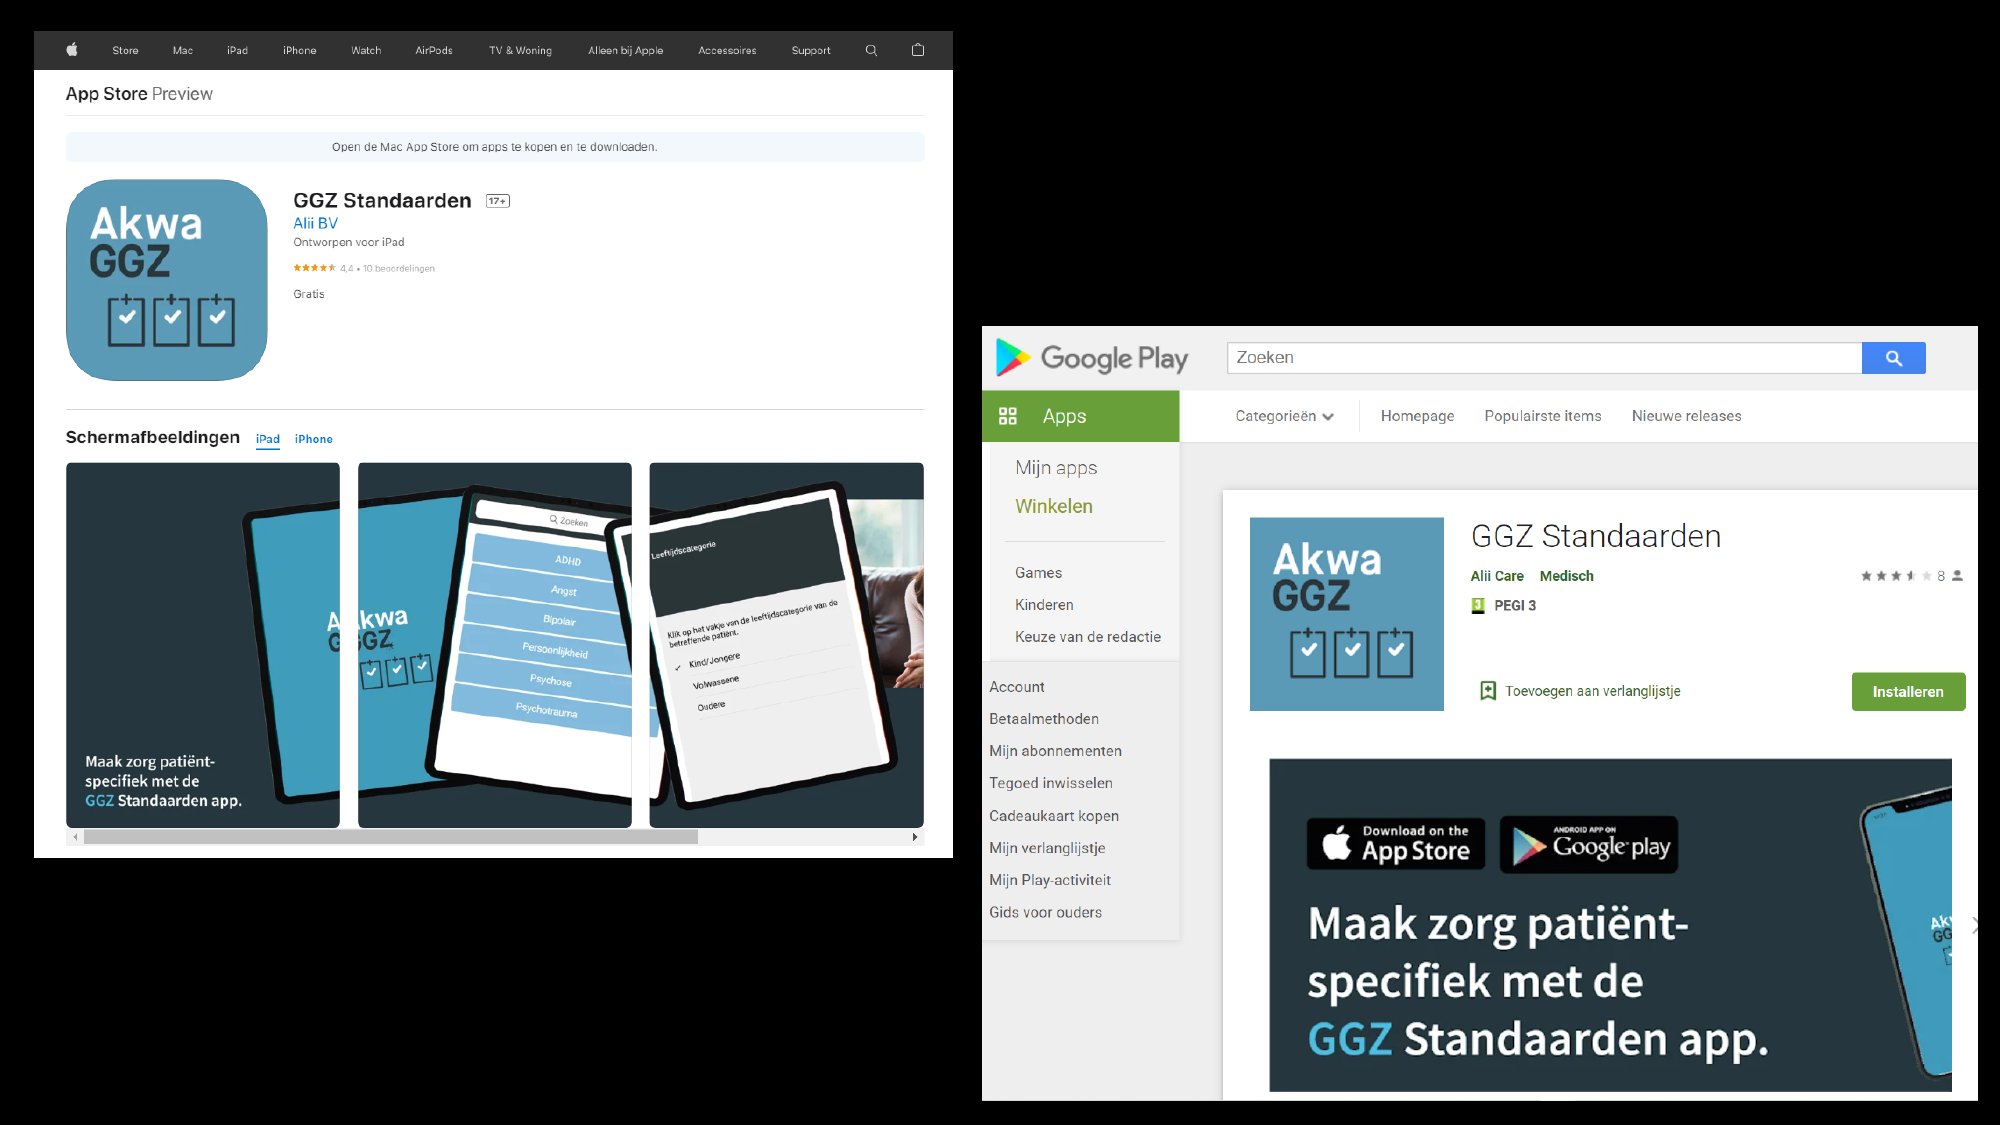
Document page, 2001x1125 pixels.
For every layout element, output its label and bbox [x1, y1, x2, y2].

picture [34, 31, 953, 858]
picture [982, 326, 1978, 1101]
